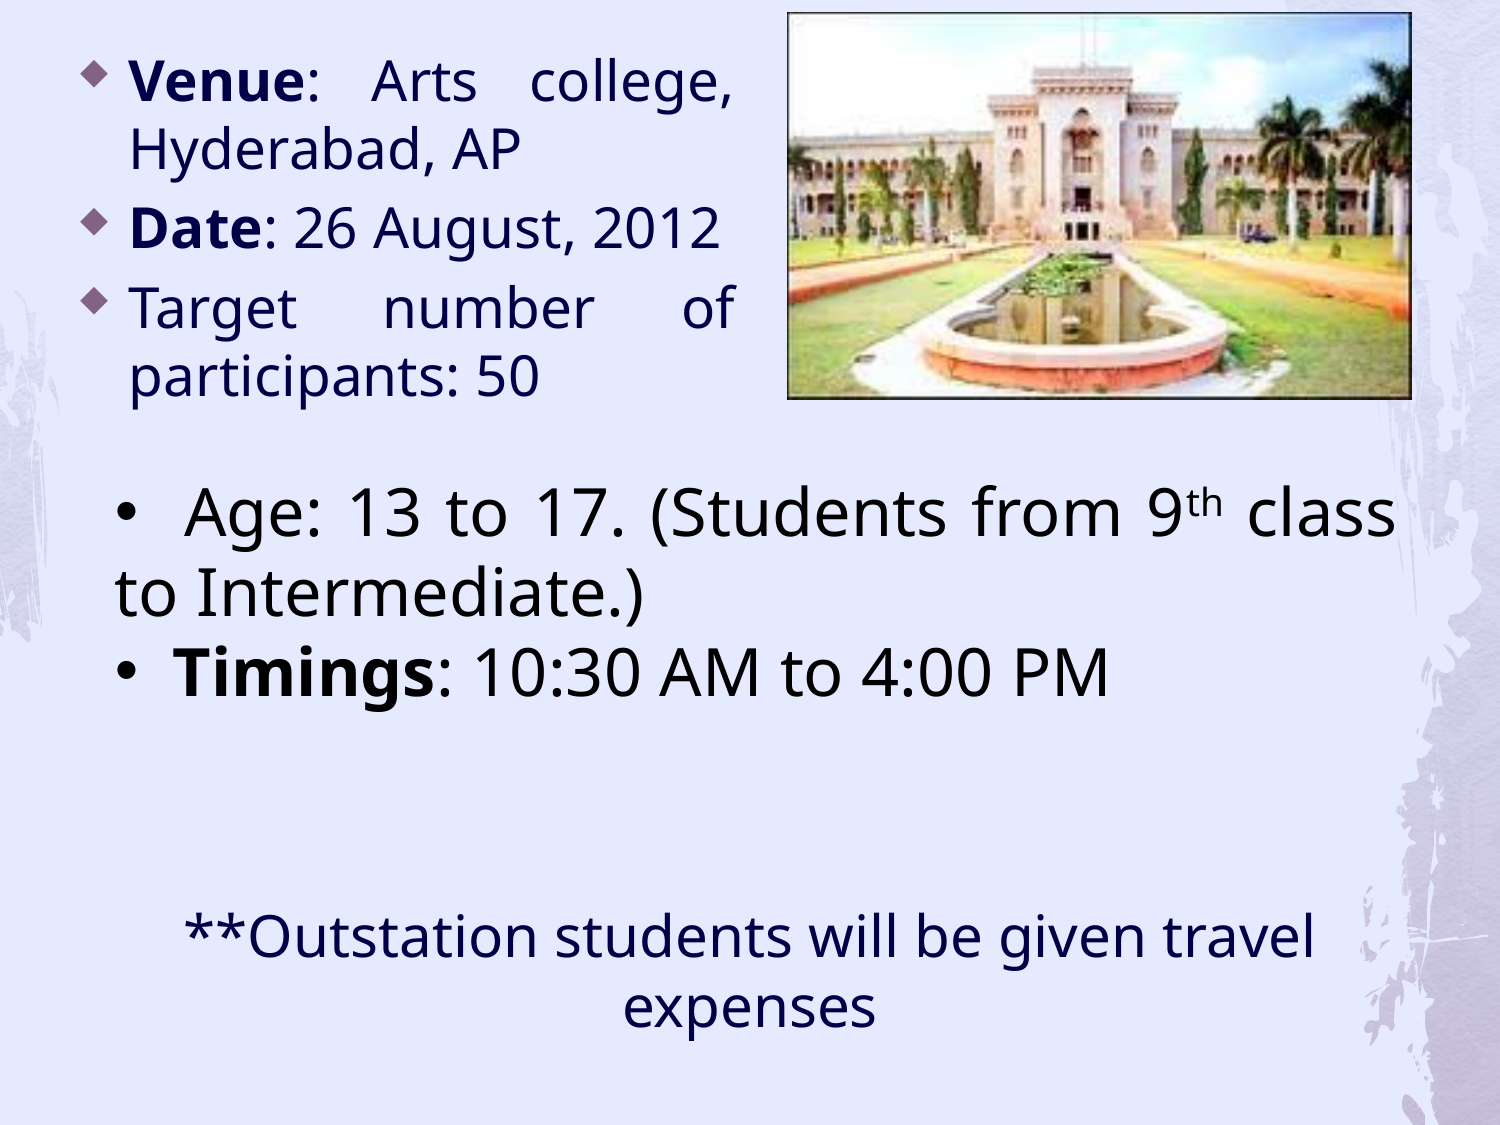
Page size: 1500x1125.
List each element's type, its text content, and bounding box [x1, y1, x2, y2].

list Venue: Arts college, Hyderabad, AP Date: 26 August, 2012 Target number of participants: 50 [62, 37, 750, 475]
text_box **Outstation students will be given travel expenses [74, 875, 1425, 1063]
picture [787, 12, 1412, 401]
text_box Age: 13 to 17. (Students from 9th class to Intermediate.) Timings: 10:30 AM to 4:00 PM [99, 462, 1413, 718]
